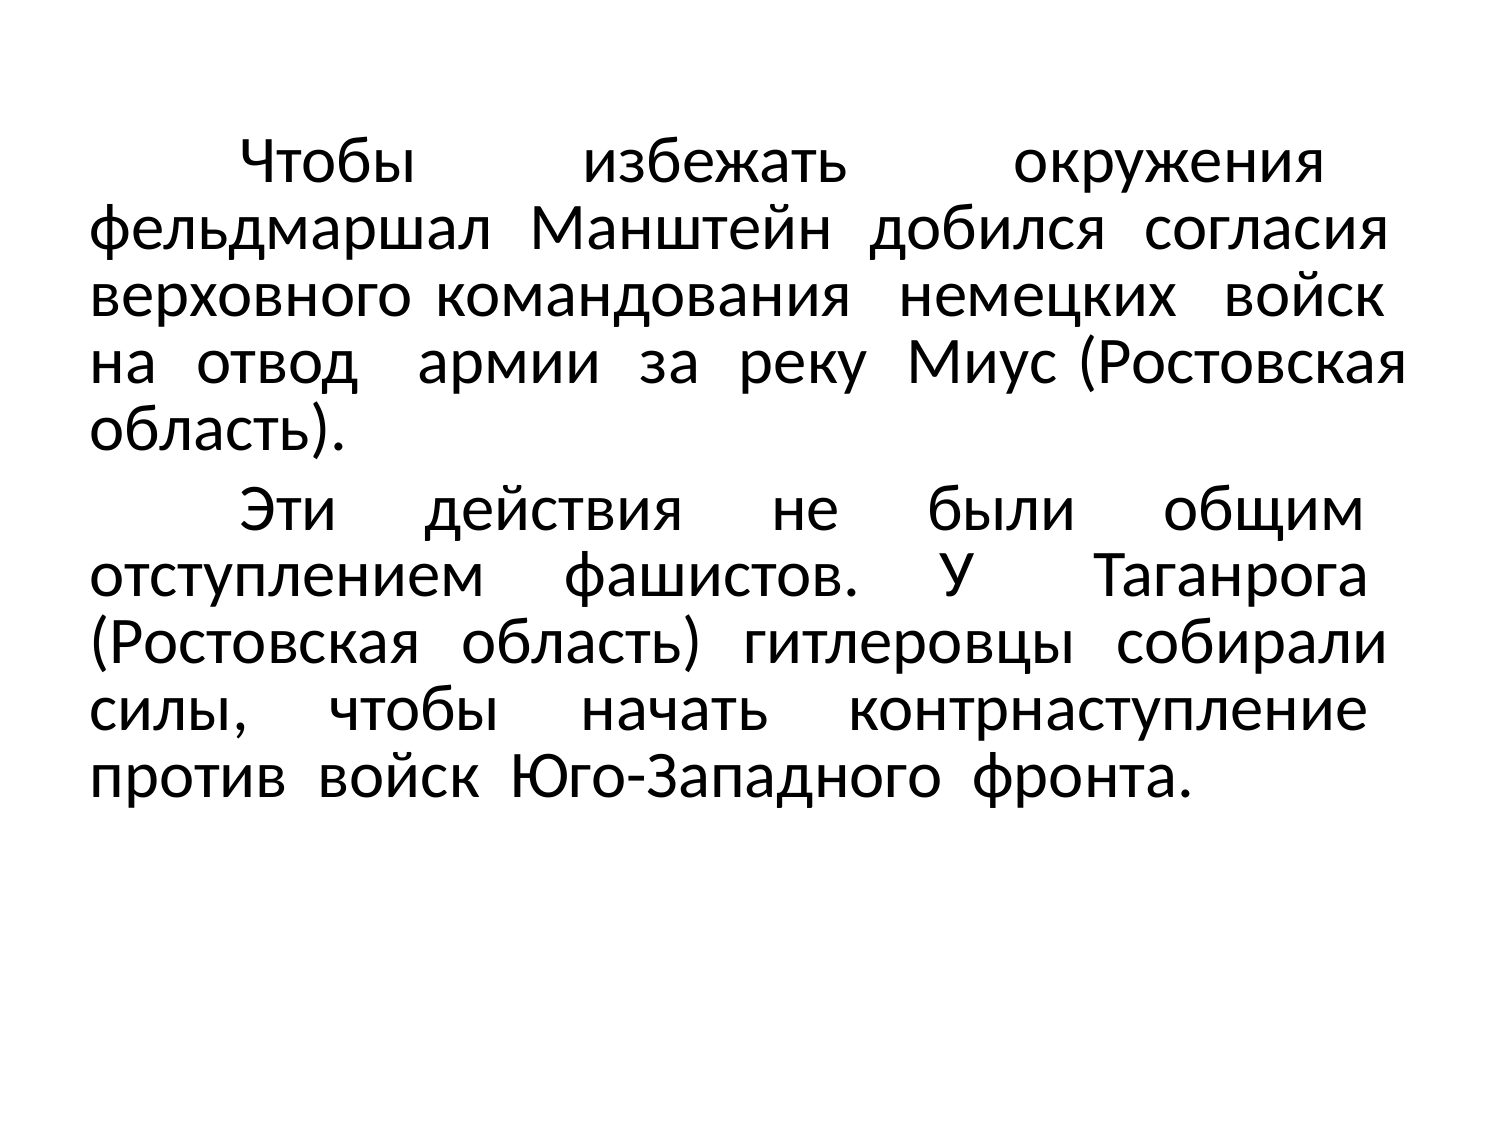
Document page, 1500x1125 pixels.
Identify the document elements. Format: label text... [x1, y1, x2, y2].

text_box Чтобы избежать окружения фельдмаршал Манштейн добился согласия верховного командования немецких войск на отвод армии за реку Миус (Ростовская область). Эти действия не были общим отступлением фашистов. У Таганрога (Ростовская область) гитлеровцы собирали силы, чтобы начать контрнаступление против войск Юго-Западного фронта. [75, 125, 1425, 1005]
